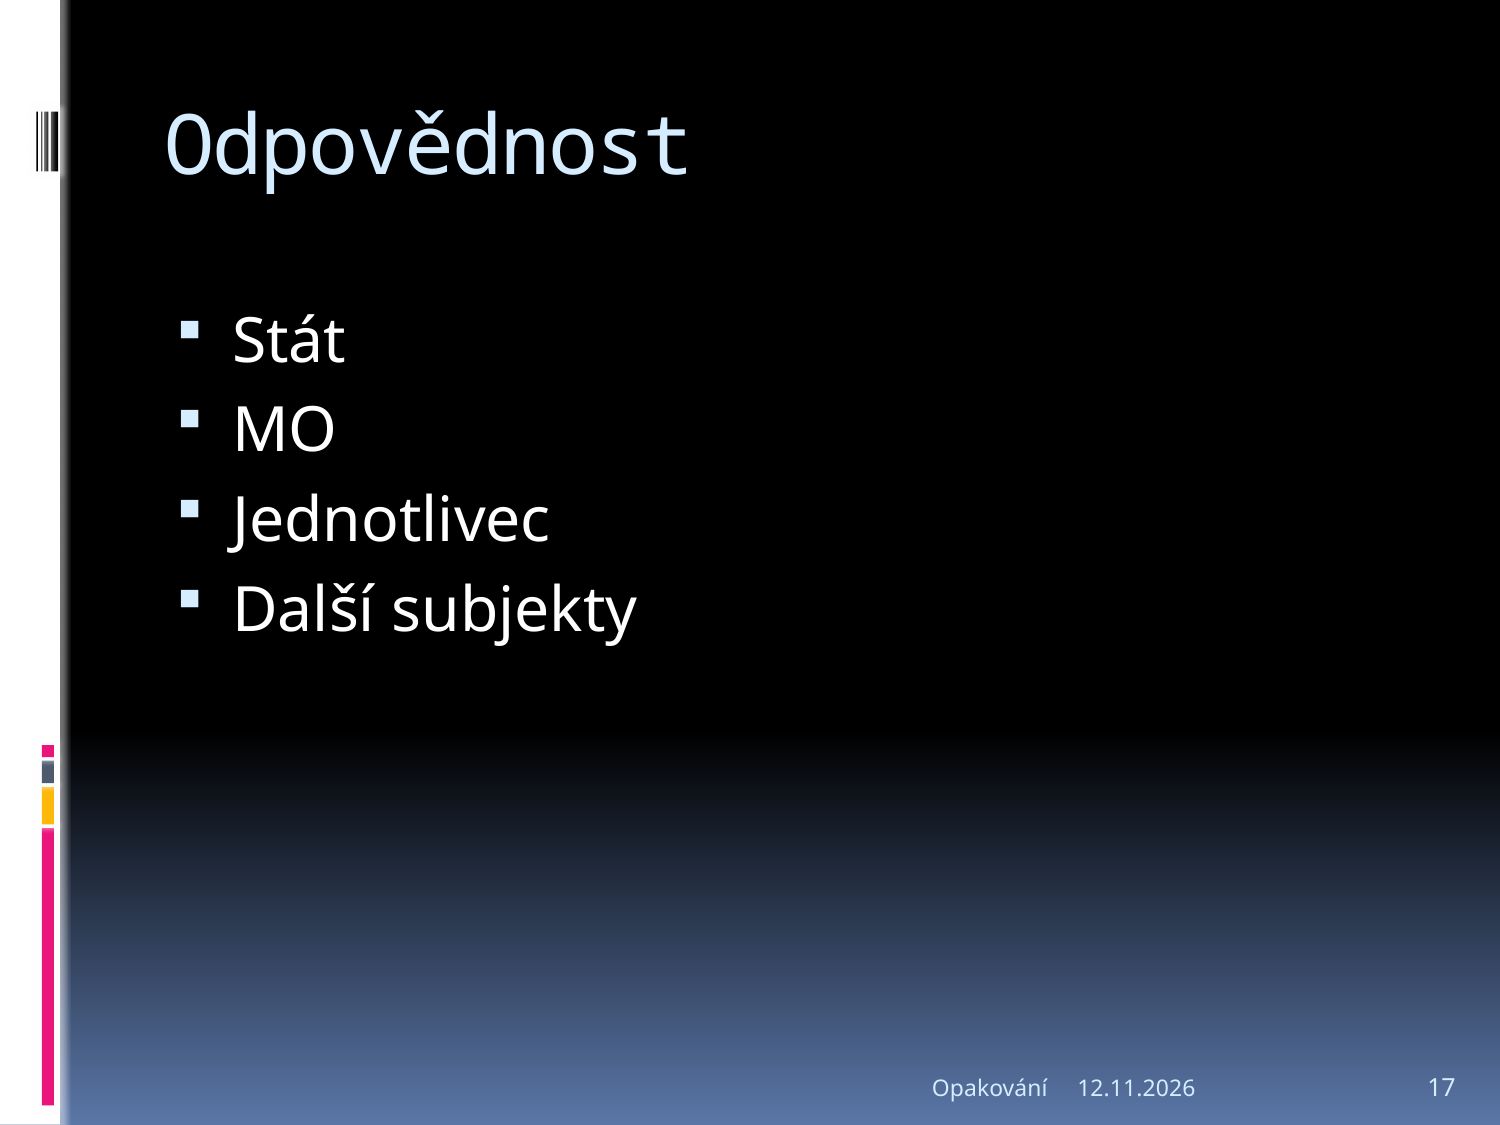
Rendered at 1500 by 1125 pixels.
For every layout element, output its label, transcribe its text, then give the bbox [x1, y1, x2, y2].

slide_number 17 [1412, 1052, 1488, 1113]
footer Opakování [150, 1052, 1063, 1113]
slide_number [1063, 1052, 1412, 1113]
title Odpovědnost [150, 83, 1425, 234]
list Stát MO Jednotlivec Další subjekty [150, 292, 1425, 1043]
